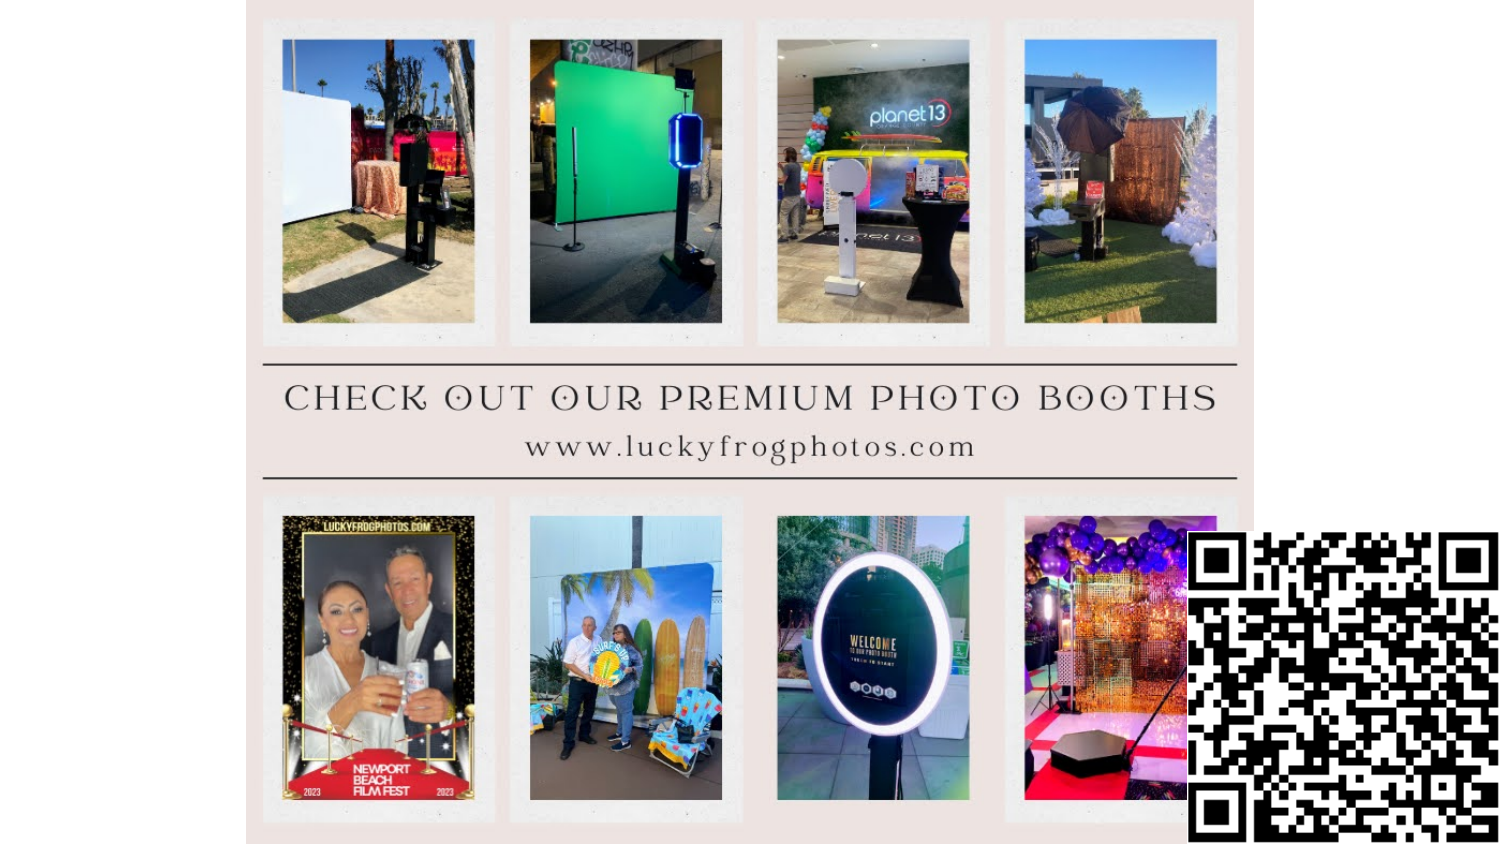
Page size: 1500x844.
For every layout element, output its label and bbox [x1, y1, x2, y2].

picture [246, 0, 1500, 844]
